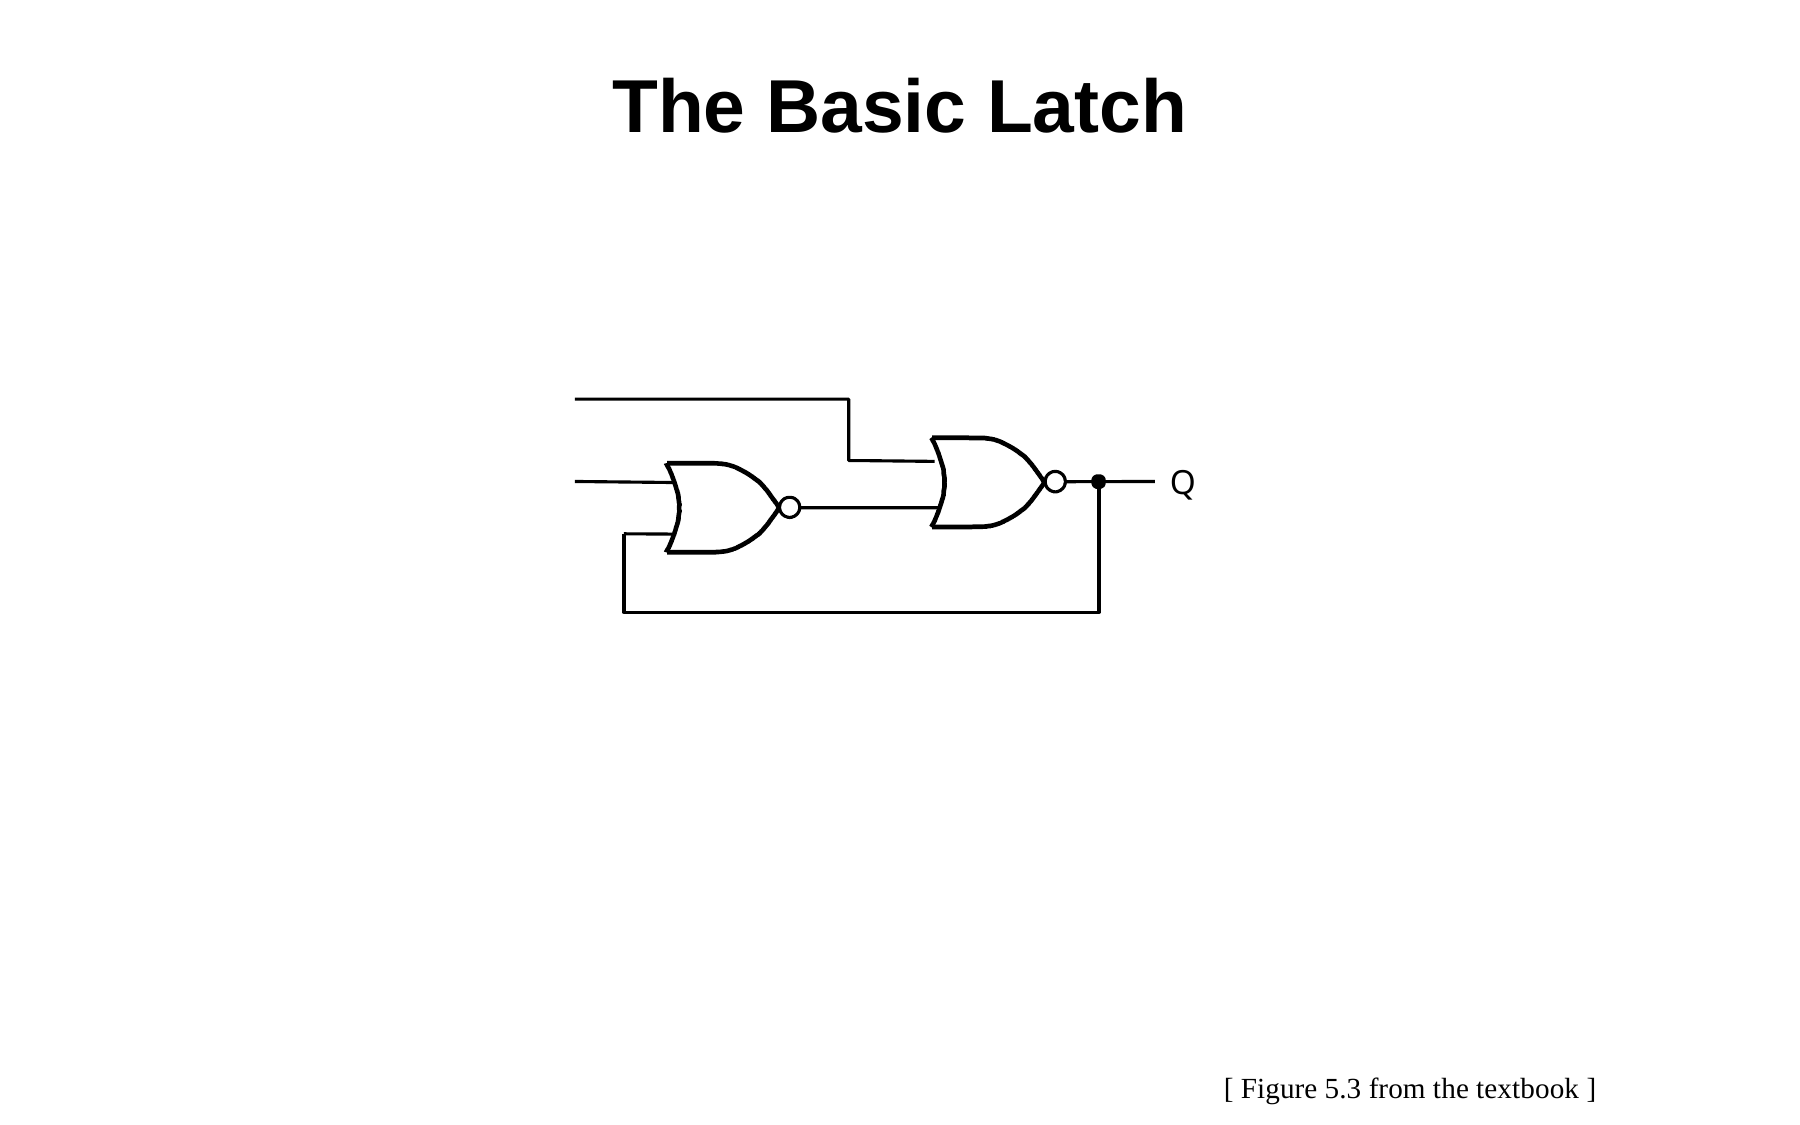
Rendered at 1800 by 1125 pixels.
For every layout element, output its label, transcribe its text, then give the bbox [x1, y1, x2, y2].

text_box [ Figure 5.3 from the textbook ] [1209, 1062, 1612, 1113]
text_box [574, 398, 1204, 613]
text_box The Basic Latch [149, 50, 1650, 163]
